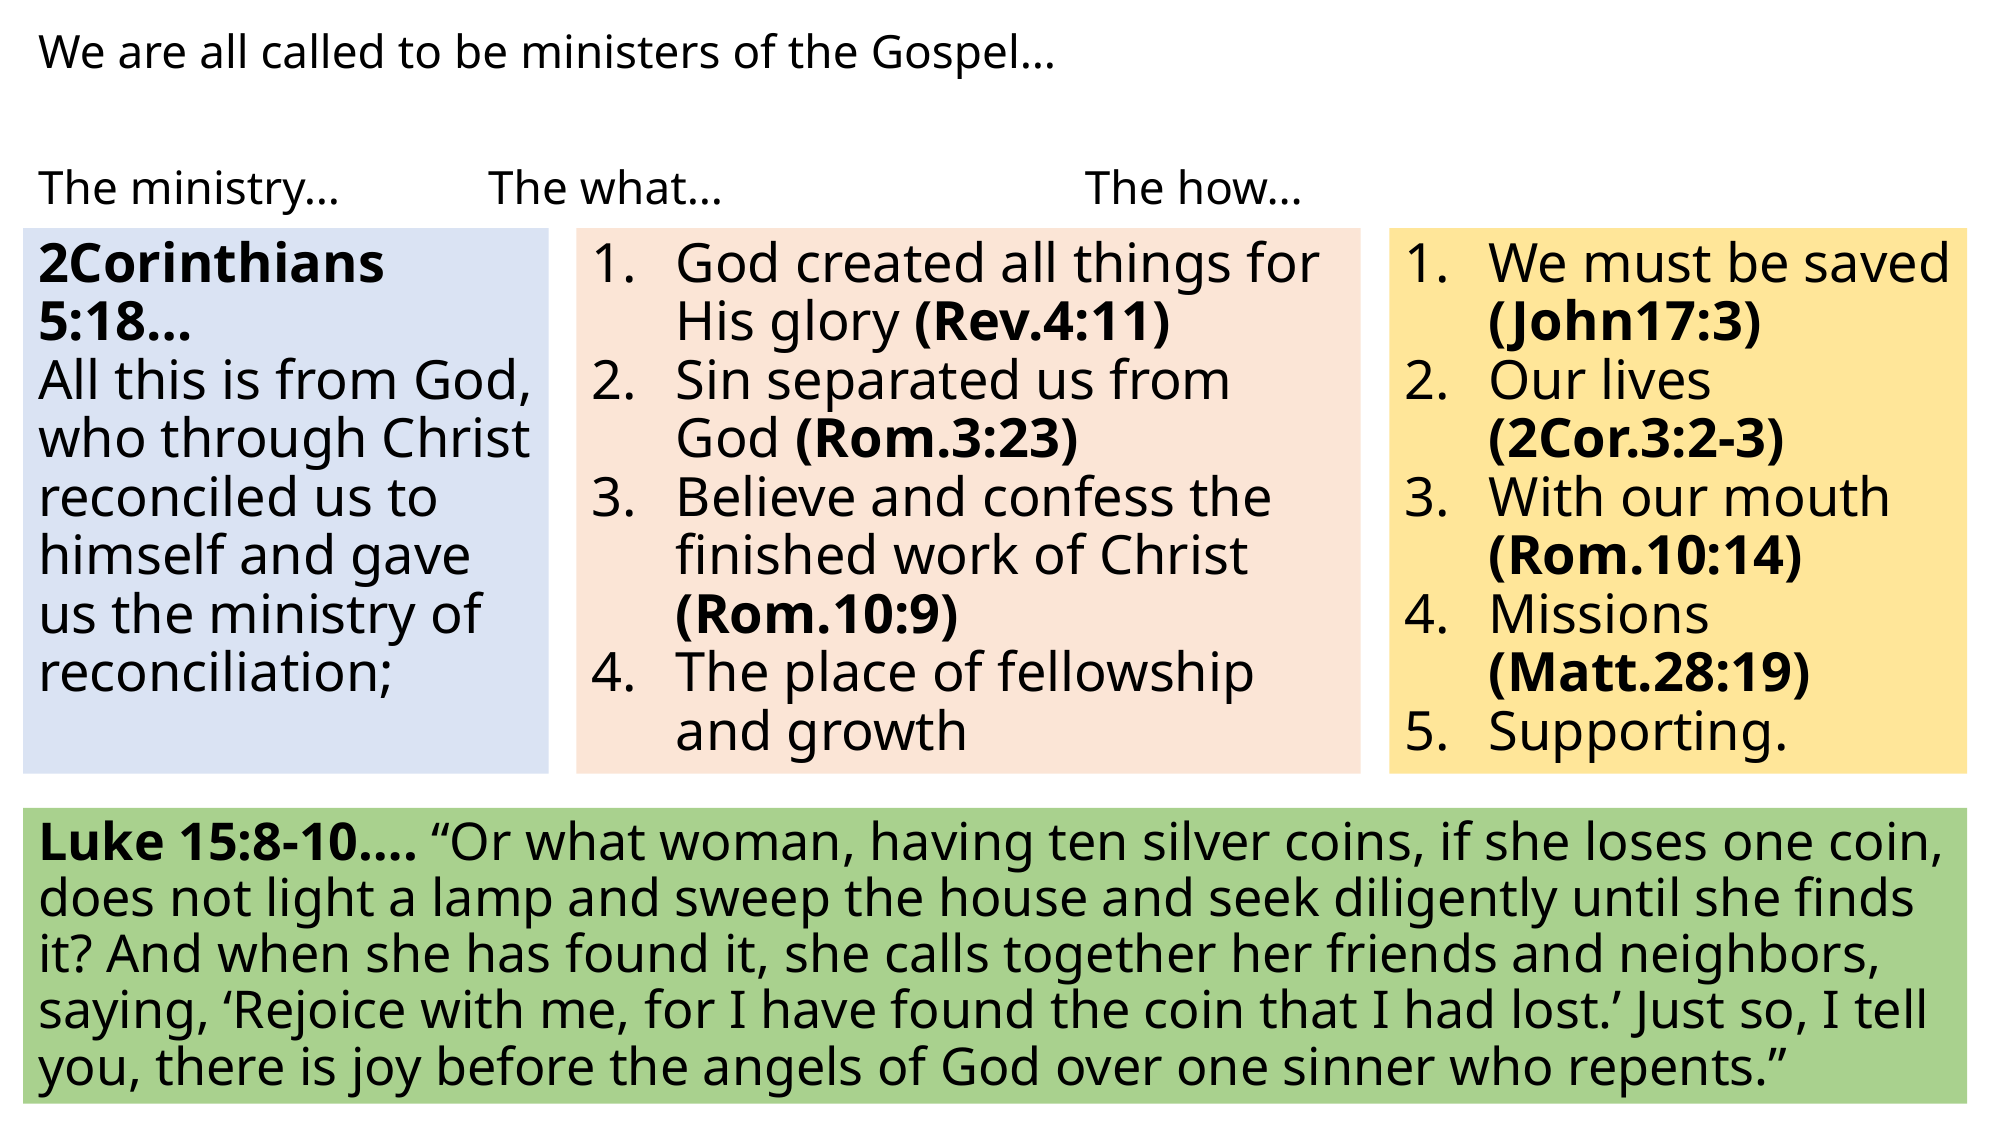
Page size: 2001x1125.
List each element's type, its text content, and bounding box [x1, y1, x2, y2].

text_box Luke 15:8-10…. “Or what woman, having ten silver coins, if she loses one coin, does not light a lamp and sweep the house and seek diligently until she finds it? And when she has found it, she calls together her friends and neighbors, saying, ‘Rejoice with me, for I have found the coin that I had lost.’ Just so, I tell you, there is joy before the angels of God over one sinner who repents.” [23, 807, 1968, 1104]
text_box God created all things for His glory (Rev.4:11) Sin separated us from God (Rom.3:23) Believe and confess the finished work of Christ (Rom.10:9) The place of fellowship and growth [576, 228, 1361, 774]
text_box We must be saved (John17:3) Our lives (2Cor.3:2-3) With our mouth (Rom.10:14) Missions (Matt.28:19) Supporting. [1389, 228, 1968, 774]
text_box 2Corinthians 5:18… All this is from God, who through Christ reconciled us to himself and gave us the ministry of reconciliation; [23, 228, 549, 774]
title We are all called to be ministers of the Gospel… [23, 21, 1873, 87]
text_box The ministry… The what… The how… [23, 156, 1873, 223]
